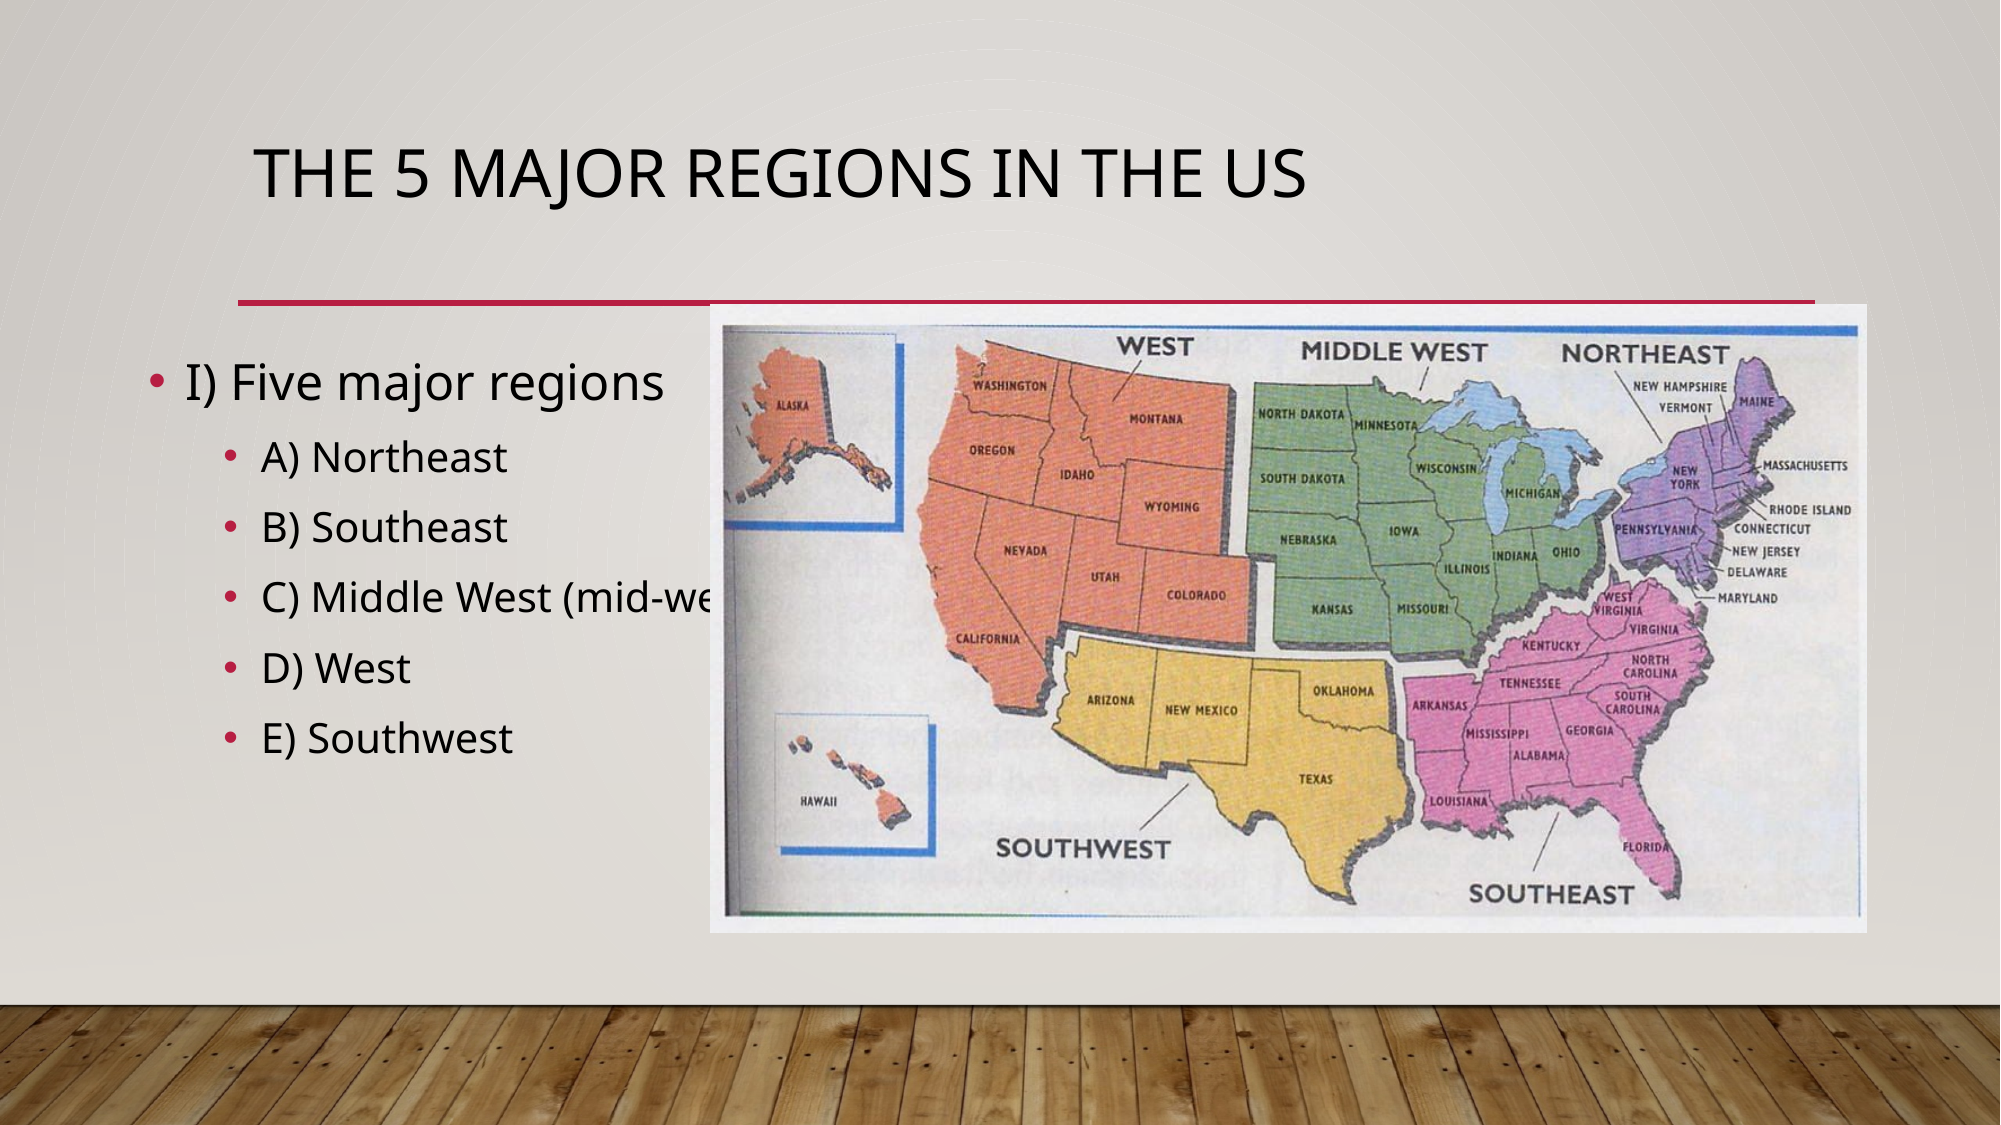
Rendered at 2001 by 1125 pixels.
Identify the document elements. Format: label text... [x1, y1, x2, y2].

picture [710, 304, 1867, 933]
list I) Five major regions A) Northeast B) Southeast C) Middle West (mid-west) D) West E) Southwest [133, 330, 710, 897]
picture [0, 1005, 2000, 1125]
title The 5 Major regions in the US [238, 131, 1814, 305]
